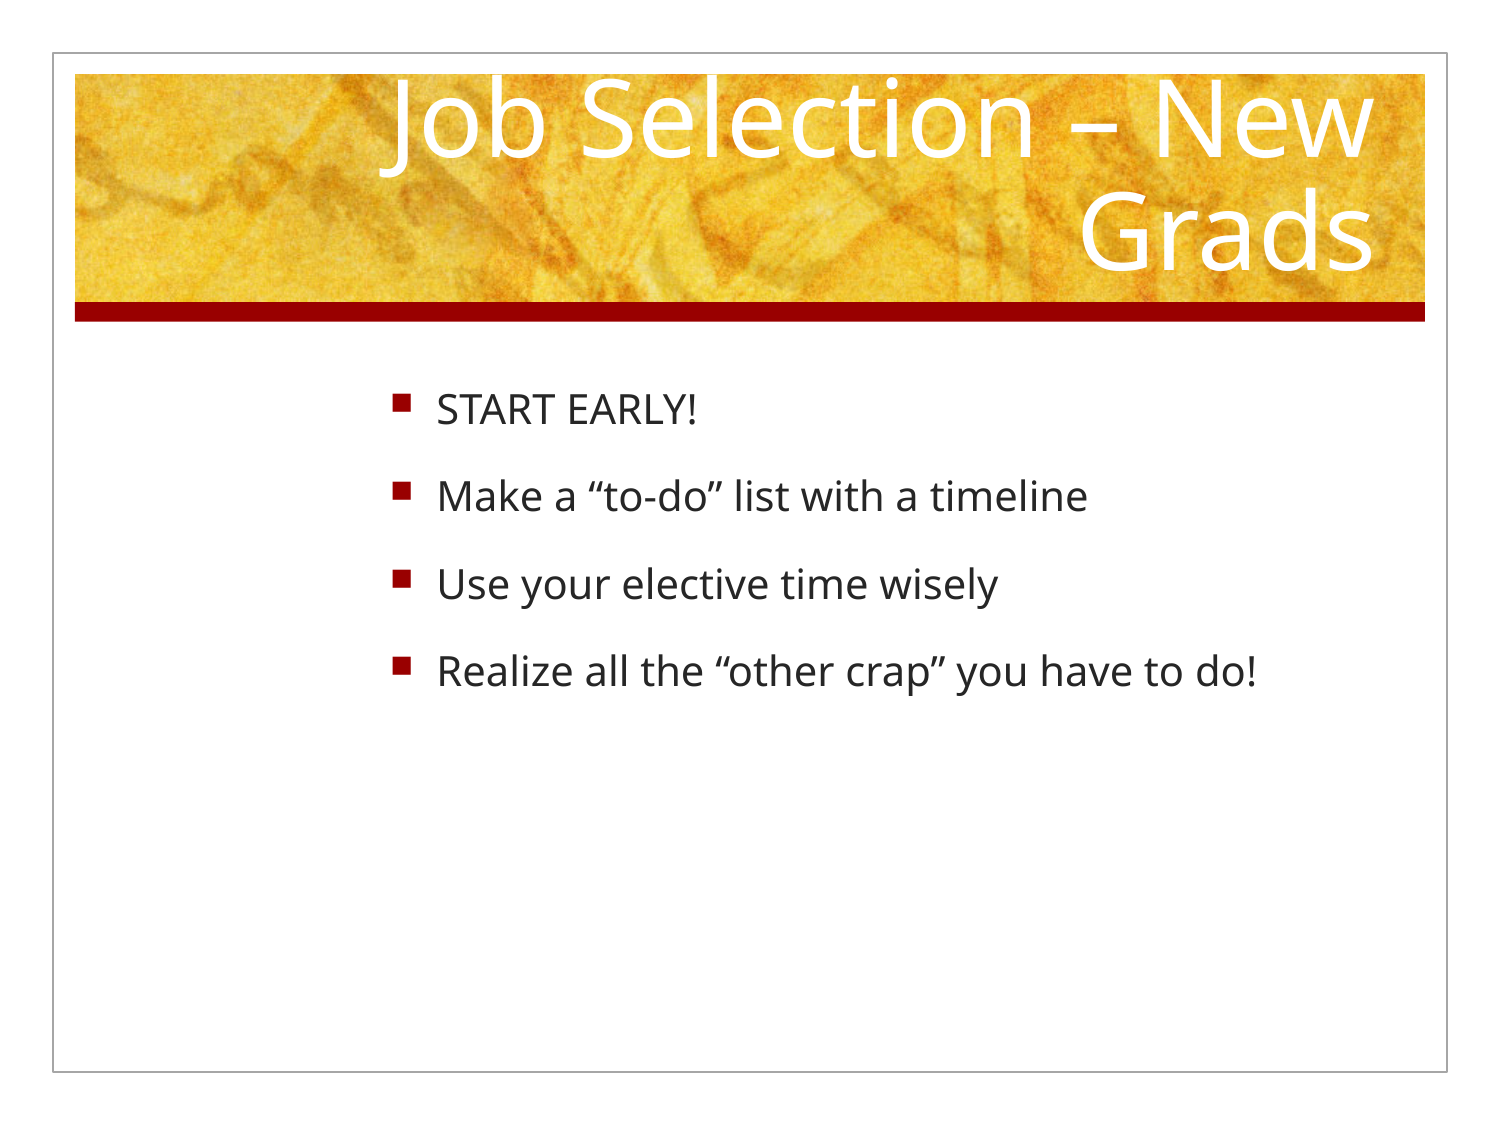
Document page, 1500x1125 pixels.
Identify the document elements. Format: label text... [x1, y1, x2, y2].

list START EARLY! Make a “to-do” list with a timeline Use your elective time wisely Realize all the “other crap” you have to do! [374, 374, 1392, 1006]
title Job Selection – New Grads [108, 74, 1392, 292]
picture [75, 74, 1425, 302]
